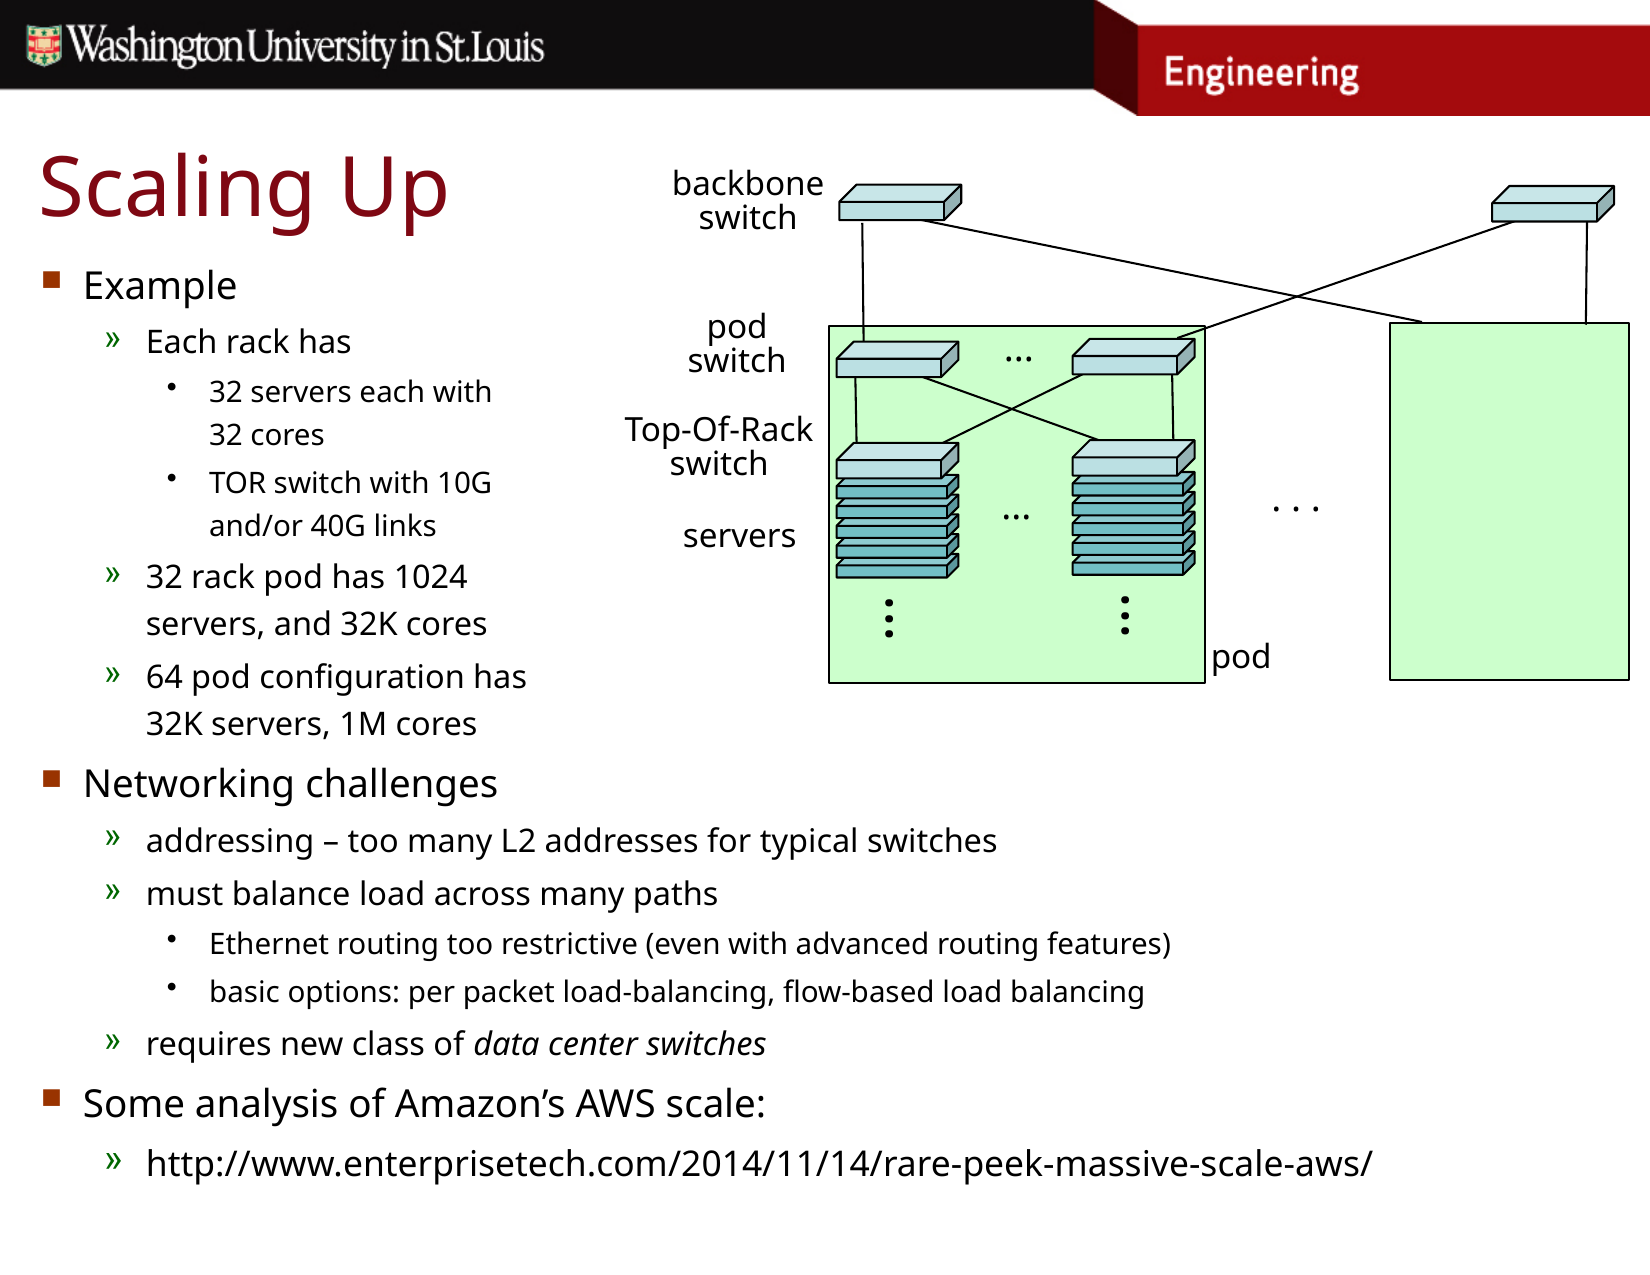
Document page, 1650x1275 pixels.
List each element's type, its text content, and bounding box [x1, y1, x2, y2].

title Scaling Up [21, 105, 1602, 242]
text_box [615, 167, 1630, 684]
picture [0, 0, 1650, 116]
list Example Each rack has 32 servers each with 32 cores TOR switch with 10G and/or 40G links 32 rack pod has 1024 servers, and 32K cores 64 pod configuration has 32K servers, 1M cores Networking challenges addressing – too many L2 addresses for typical switches must balance load across many paths Ethernet routing too restrictive (even with advanced routing features) basic options: per packet load-balancing, flow-based load balancing requires new class of data center switches Some analysis of Amazon’s AWS scale: http://www.enterprisetech.com/2014/11/14/rare-peek-massive-scale-aws/ [2, 242, 1612, 1194]
